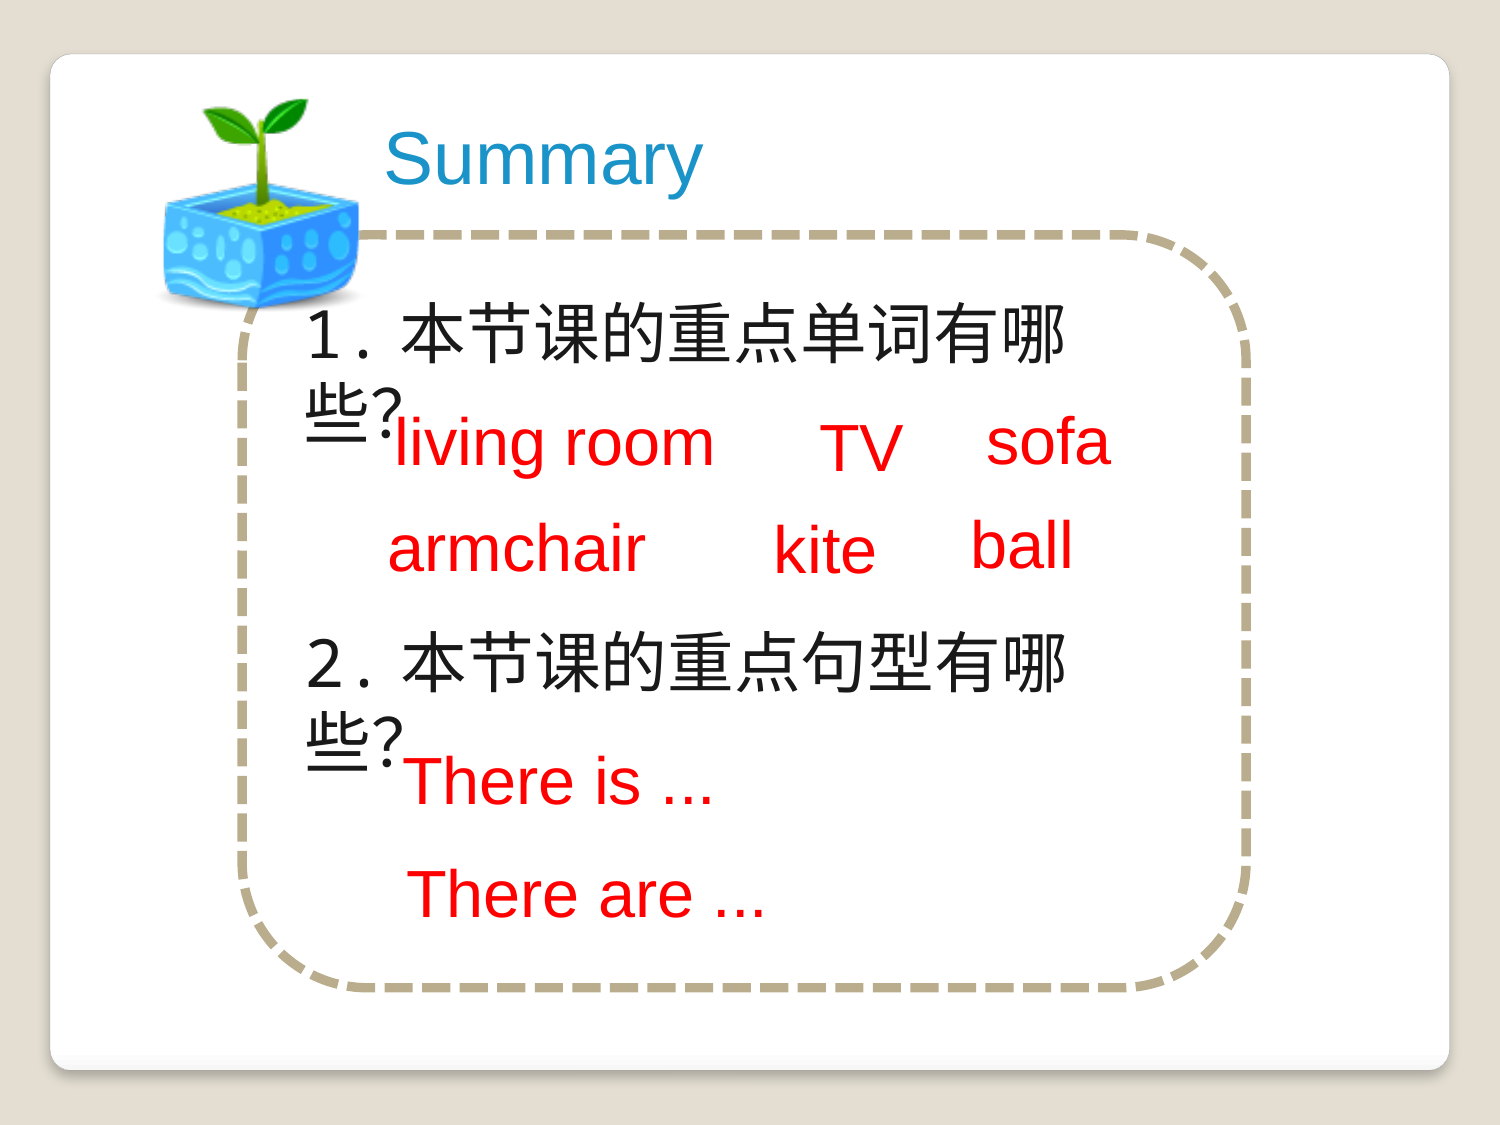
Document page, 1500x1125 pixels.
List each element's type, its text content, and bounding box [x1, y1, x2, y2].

text_box 2.本节课的重点句型有哪些？ [289, 613, 1187, 789]
text_box ball [955, 494, 1089, 590]
text_box sofa [952, 390, 1127, 486]
title Summary [391, 96, 1040, 207]
text_box [238, 231, 1250, 992]
text_box armchair [354, 497, 662, 592]
text_box There is ... [387, 730, 732, 826]
text_box kite [759, 499, 893, 595]
text_box There are ... [391, 843, 784, 939]
text_box TV [804, 397, 920, 492]
picture [123, 76, 385, 338]
text_box living room [379, 391, 732, 487]
text_box 1.本节课的重点单词有哪些？ [289, 284, 1211, 459]
